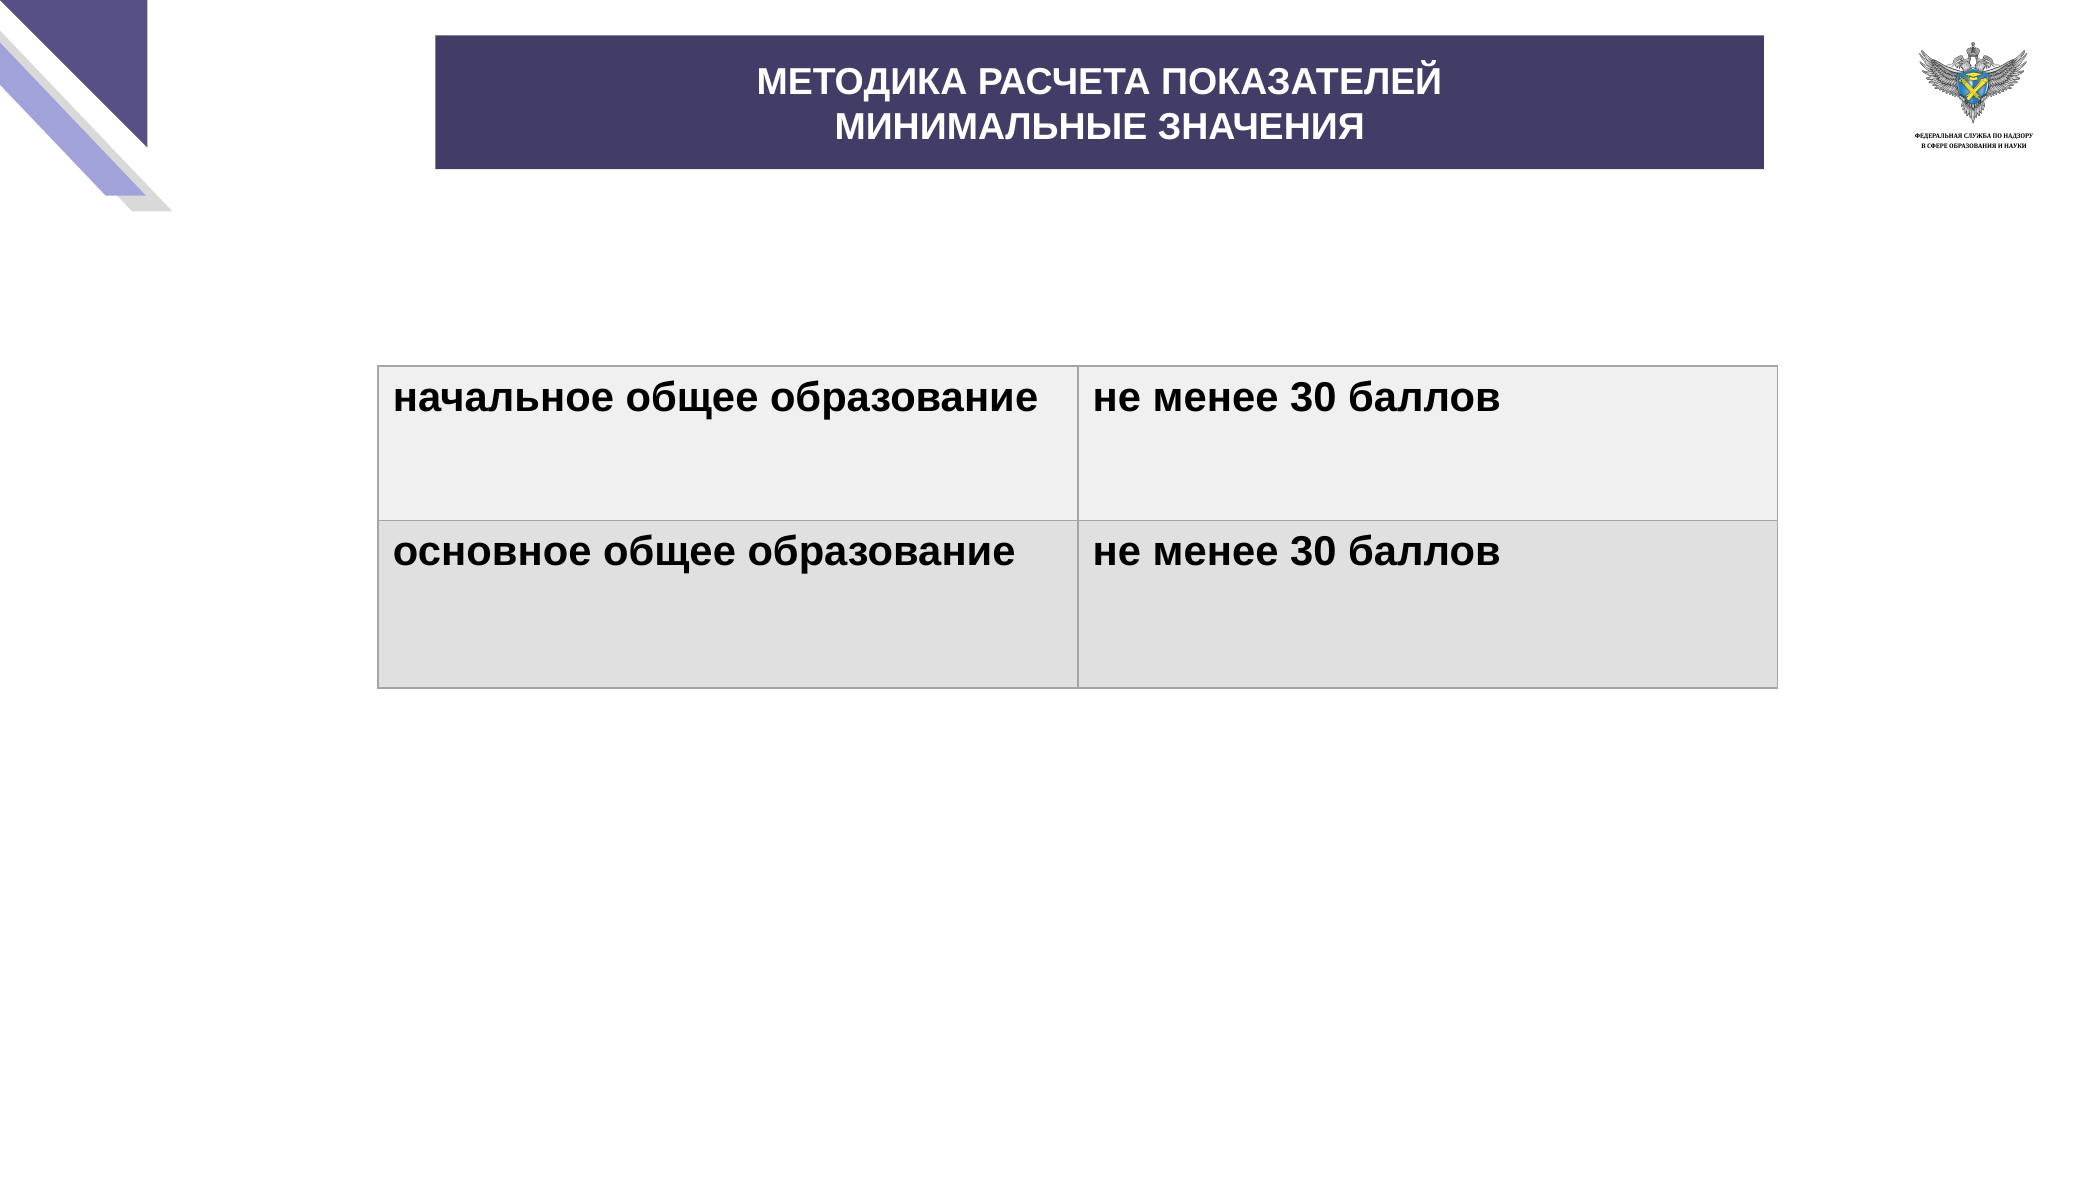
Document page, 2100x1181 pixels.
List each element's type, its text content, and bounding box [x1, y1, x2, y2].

table_header не менее 30 баллов [1079, 367, 1777, 520]
table_cell не менее 30 баллов [1079, 521, 1777, 687]
picture [1915, 41, 2033, 148]
table_header начальное общее образование [379, 367, 1077, 520]
table_cell основное общее образование [379, 521, 1077, 687]
text_box МЕТОДИКА РАСЧЕТА ПОКАЗАТЕЛЕЙ МИНИМАЛЬНЫЕ ЗНАЧЕНИЯ [433, 33, 1766, 171]
